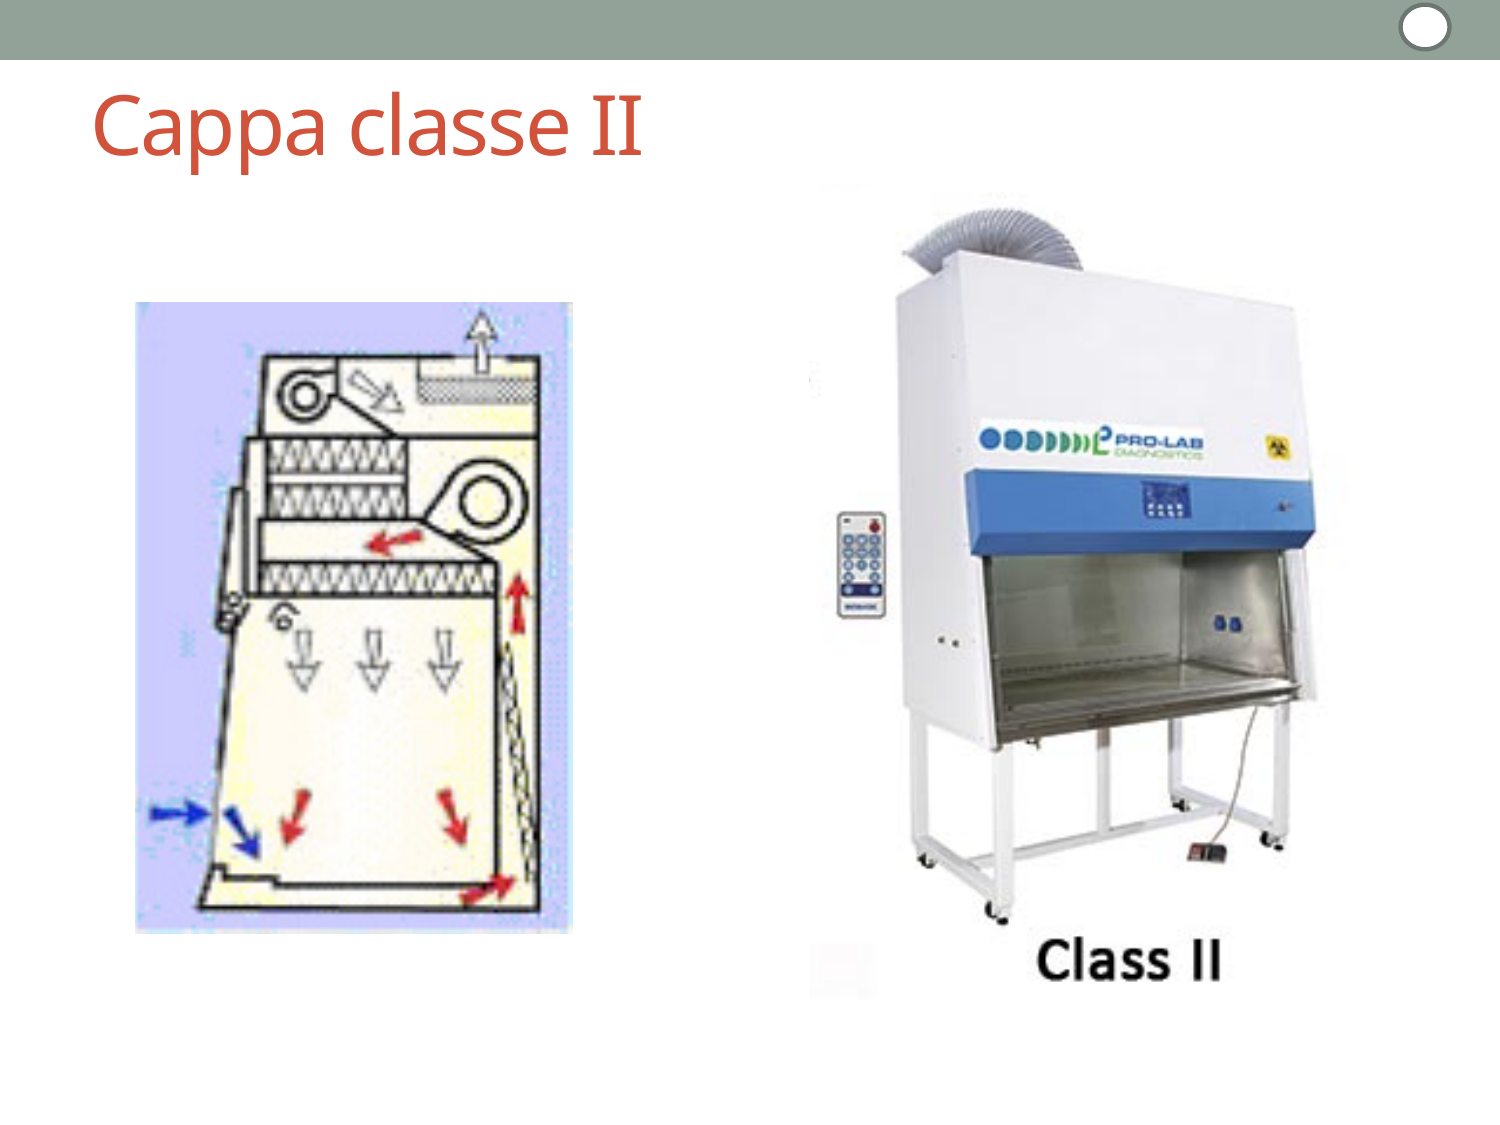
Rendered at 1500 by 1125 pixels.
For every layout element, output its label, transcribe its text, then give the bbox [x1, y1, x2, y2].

picture [808, 184, 1389, 1029]
picture [135, 302, 574, 934]
title Cappa classe II [75, 40, 1425, 204]
text_box [1398, 2, 1452, 52]
